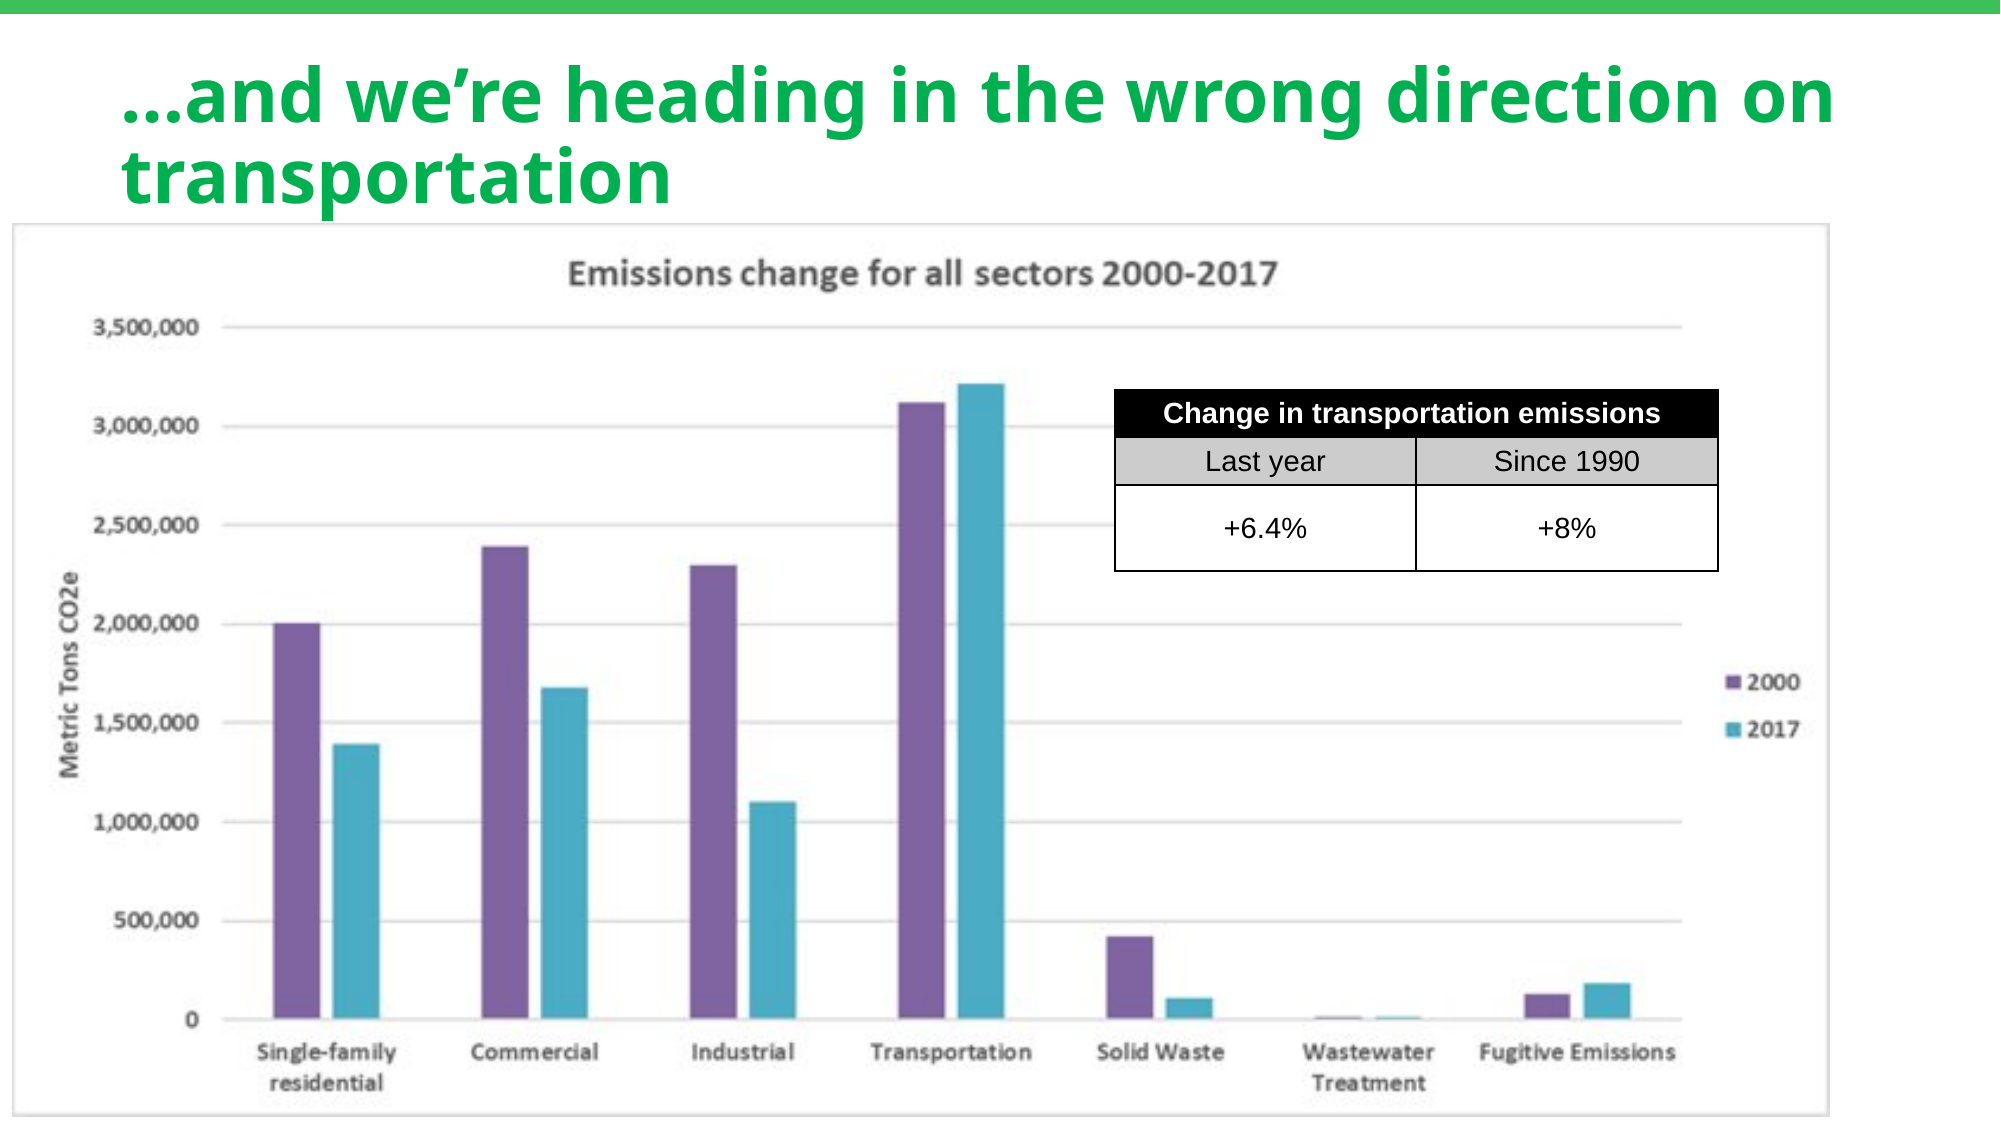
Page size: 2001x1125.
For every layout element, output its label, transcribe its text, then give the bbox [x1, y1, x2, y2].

picture [12, 223, 1830, 1117]
title …and we’re heading in the wrong direction on transportation [99, 45, 1900, 233]
